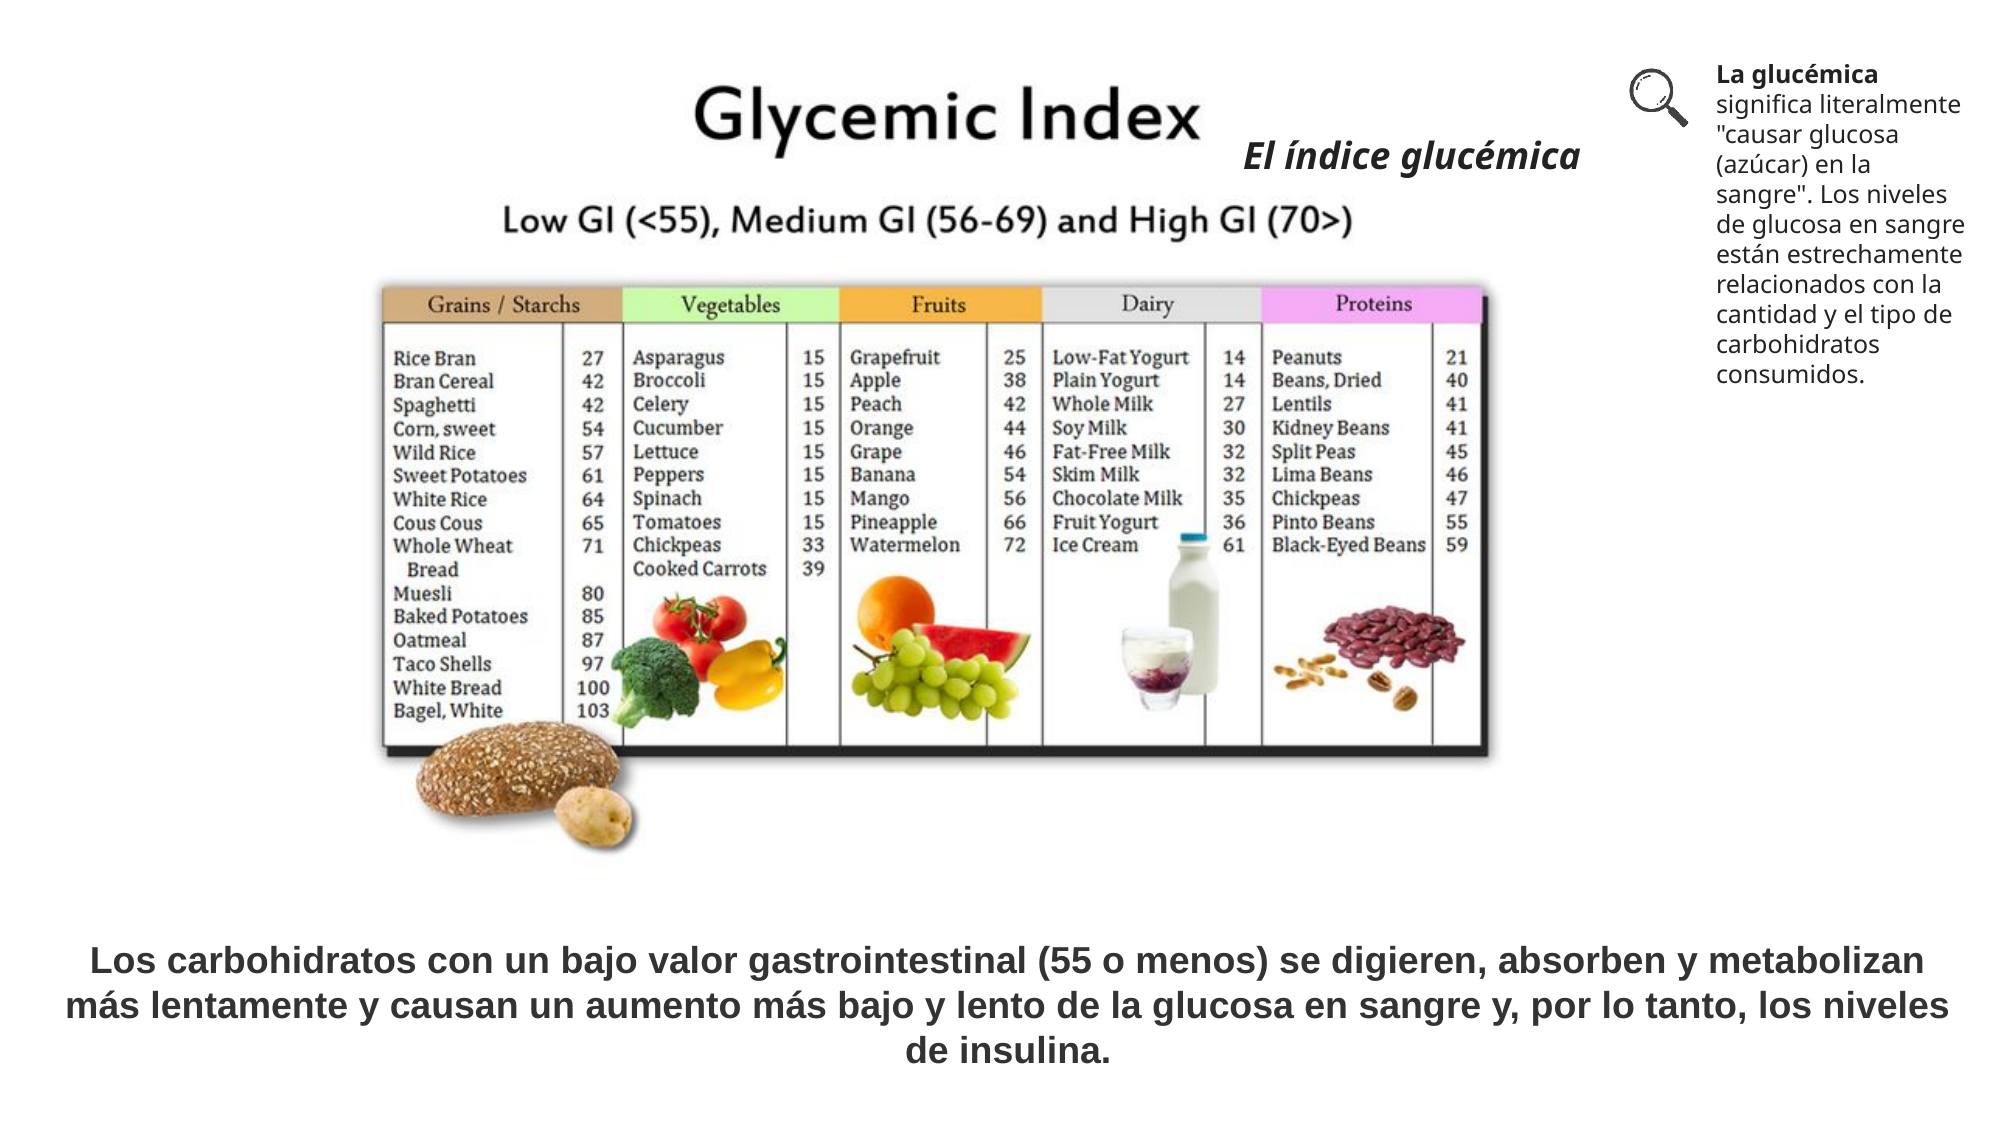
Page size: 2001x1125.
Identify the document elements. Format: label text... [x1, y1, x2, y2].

text_box El índice glucémica [1513, 124, 1607, 185]
picture [1600, 39, 1717, 156]
text_box La glucémica significa literalmente "causar glucosa (azúcar) en la sangre". Los niveles de glucosa en sangre están estrechamente relacionados con la cantidad y el tipo de carbohidratos consumidos. [1701, 51, 1983, 396]
picture [348, 47, 1513, 870]
text_box Los carbohidratos con un bajo valor gastrointestinal (55 o menos) se digieren, absorben y metabolizan más lentamente y causan un aumento más bajo y lento de la glucosa en sangre y, por lo tanto, los niveles de insulina. [48, 928, 1968, 1079]
